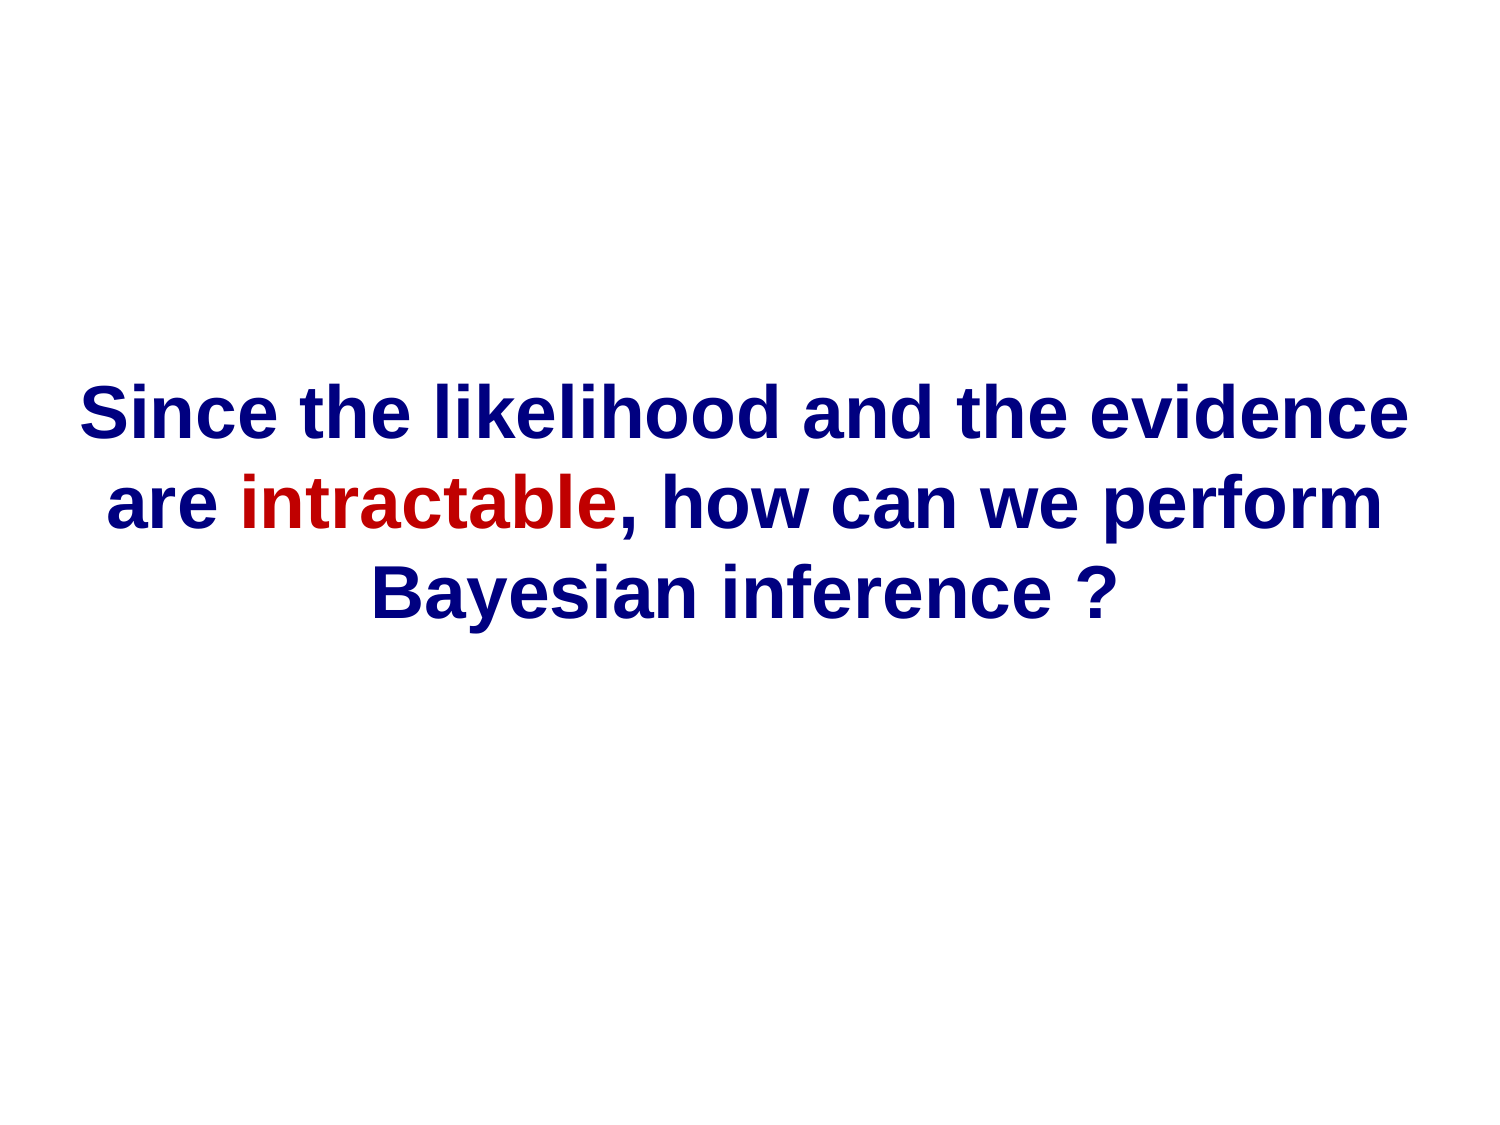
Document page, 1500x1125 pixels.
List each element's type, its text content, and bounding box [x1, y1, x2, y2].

title Since the likelihood and the evidence are intractable, how can we perform Bayesian inference ? [43, 335, 1448, 662]
